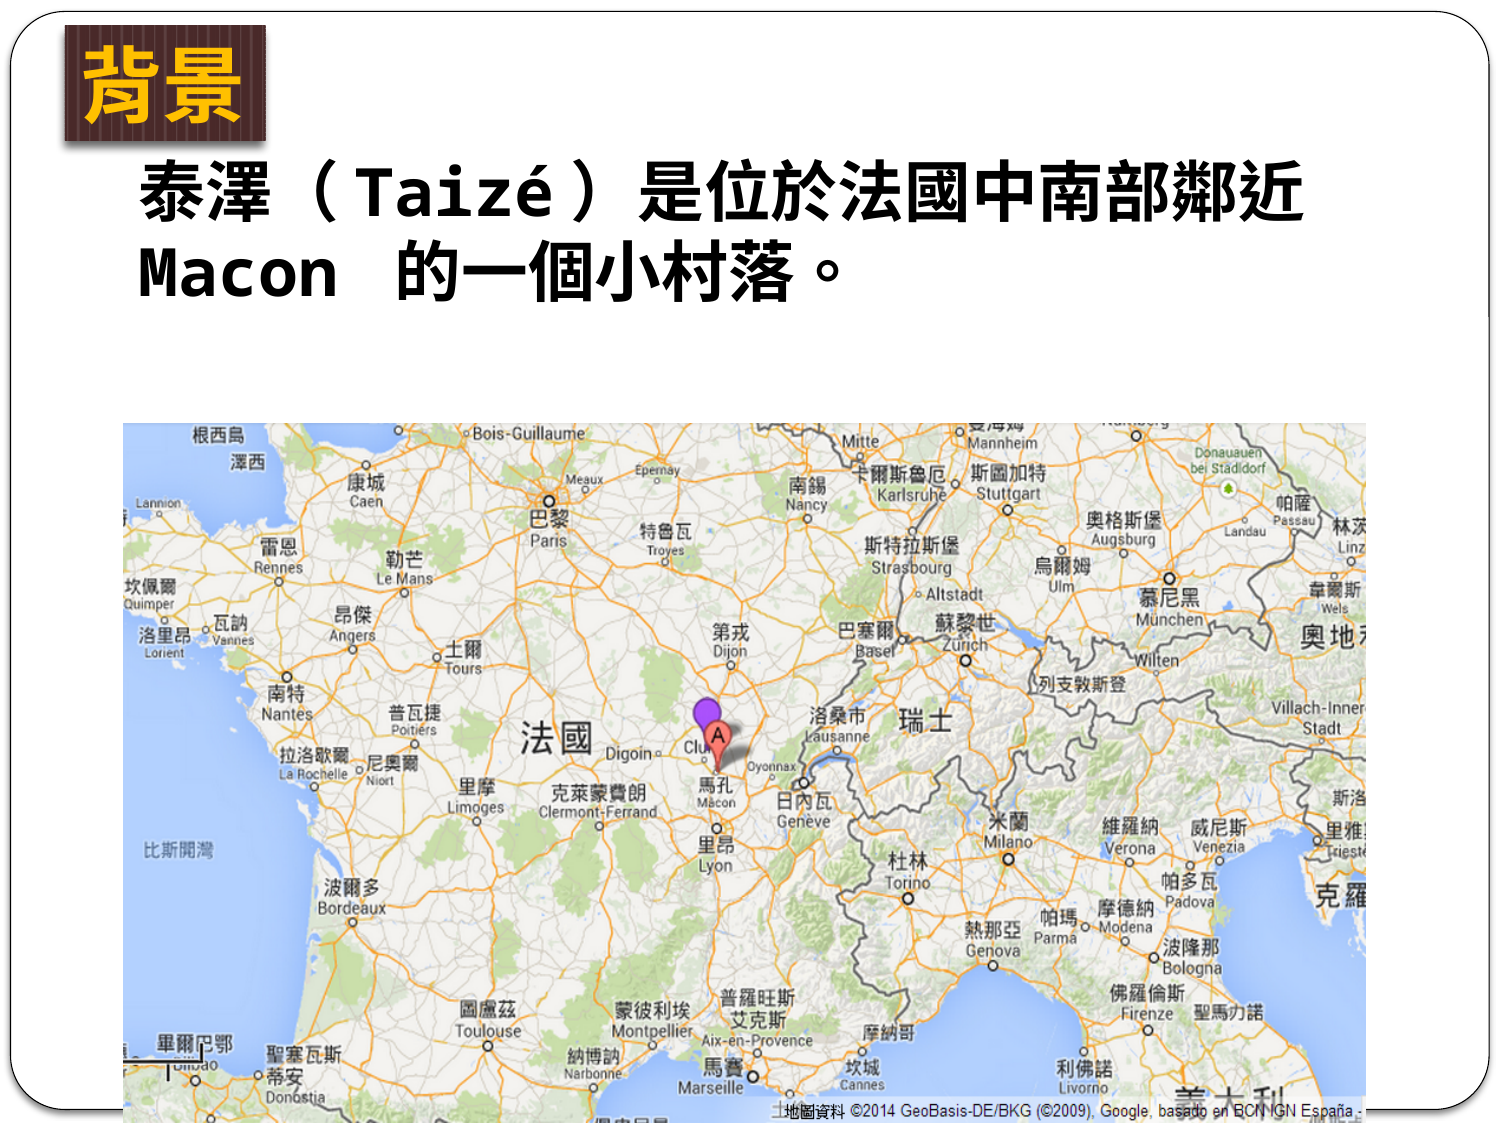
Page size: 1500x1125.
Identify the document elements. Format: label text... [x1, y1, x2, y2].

text_box 背景 [64, 25, 266, 141]
picture [123, 423, 1366, 1123]
text_box 泰澤（Taizé）是位於法國中南部鄰近 Macon 的一個小村落。 [123, 142, 1471, 317]
